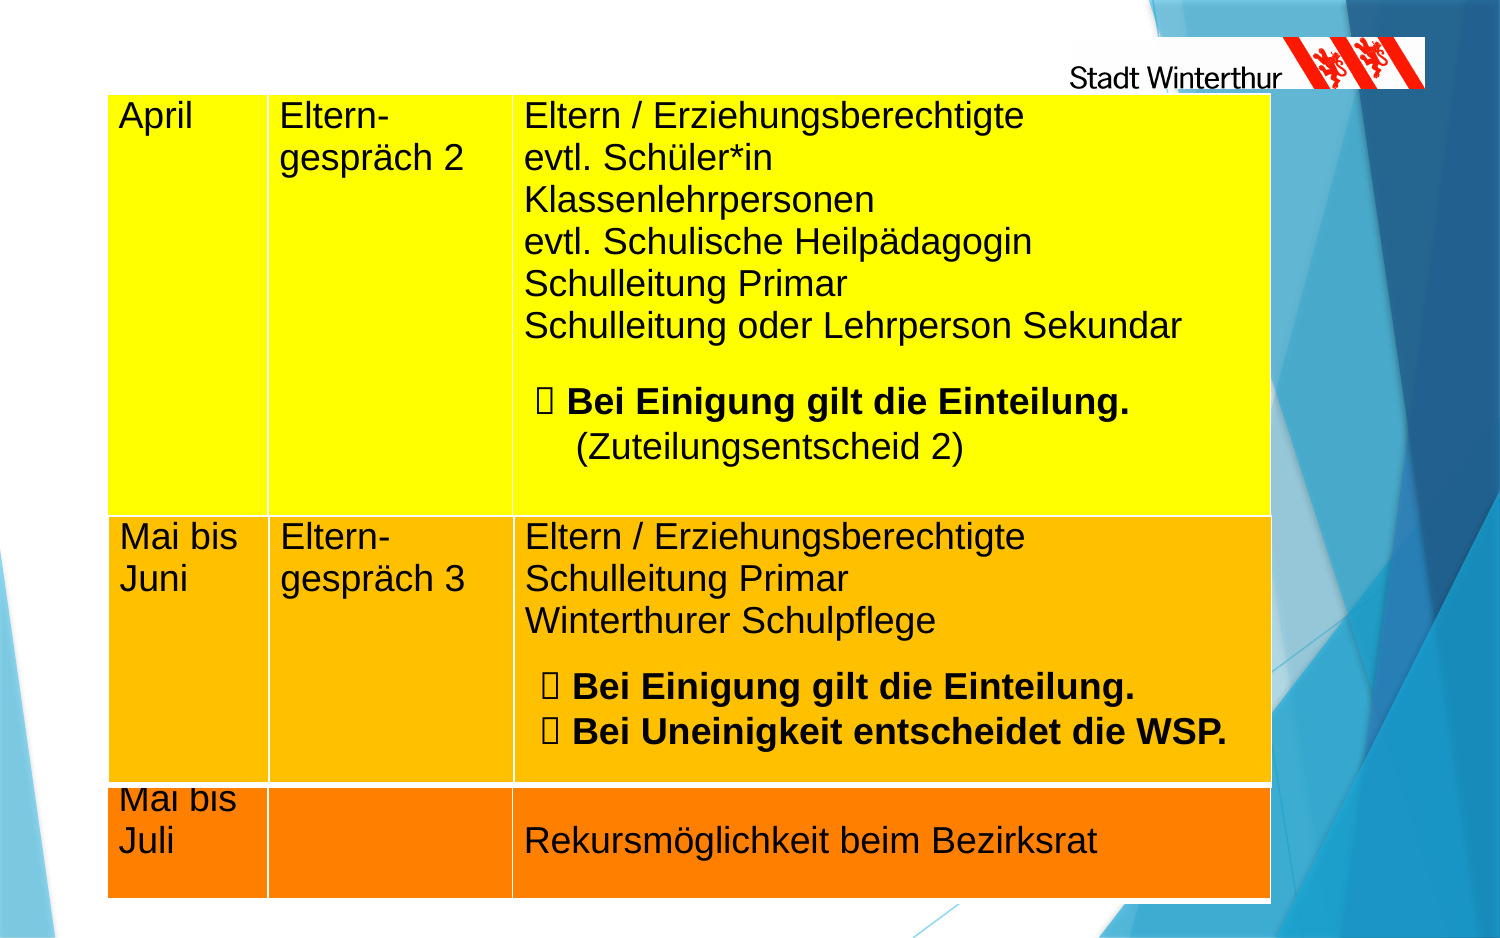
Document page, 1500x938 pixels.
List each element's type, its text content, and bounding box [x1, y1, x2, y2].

table_header Eltern- gespräch 3 [270, 517, 513, 782]
text_box  Bei Einigung gilt die Einteilung. (Zuteilungsentscheid 2) [518, 369, 1220, 475]
table_header Mai bis Juni [109, 517, 268, 782]
table_header Mai bis Juli [108, 815, 267, 898]
table_header Eltern- gespräch 2 [269, 95, 512, 515]
table_header Eltern / Erziehungsberechtigte evtl. Schüler*in Klassenlehrpersonen evtl. Schulische Heilpädagogin Schulleitung Primar Schulleitung oder Lehrperson Sekundar [513, 95, 1270, 515]
table_header Eltern / Erziehungsberechtigte Schulleitung Primar Winterthurer Schulpflege [515, 517, 1271, 782]
table_header Rekursmöglichkeit beim Bezirksrat [513, 815, 1270, 898]
text_box  Bei Einigung gilt die Einteilung.  Bei Uneinigkeit entscheidet die WSP. [524, 654, 1271, 760]
table_header [269, 815, 512, 898]
picture [1070, 37, 1425, 89]
table_header April [108, 95, 267, 515]
text_box [84, 739, 1500, 815]
